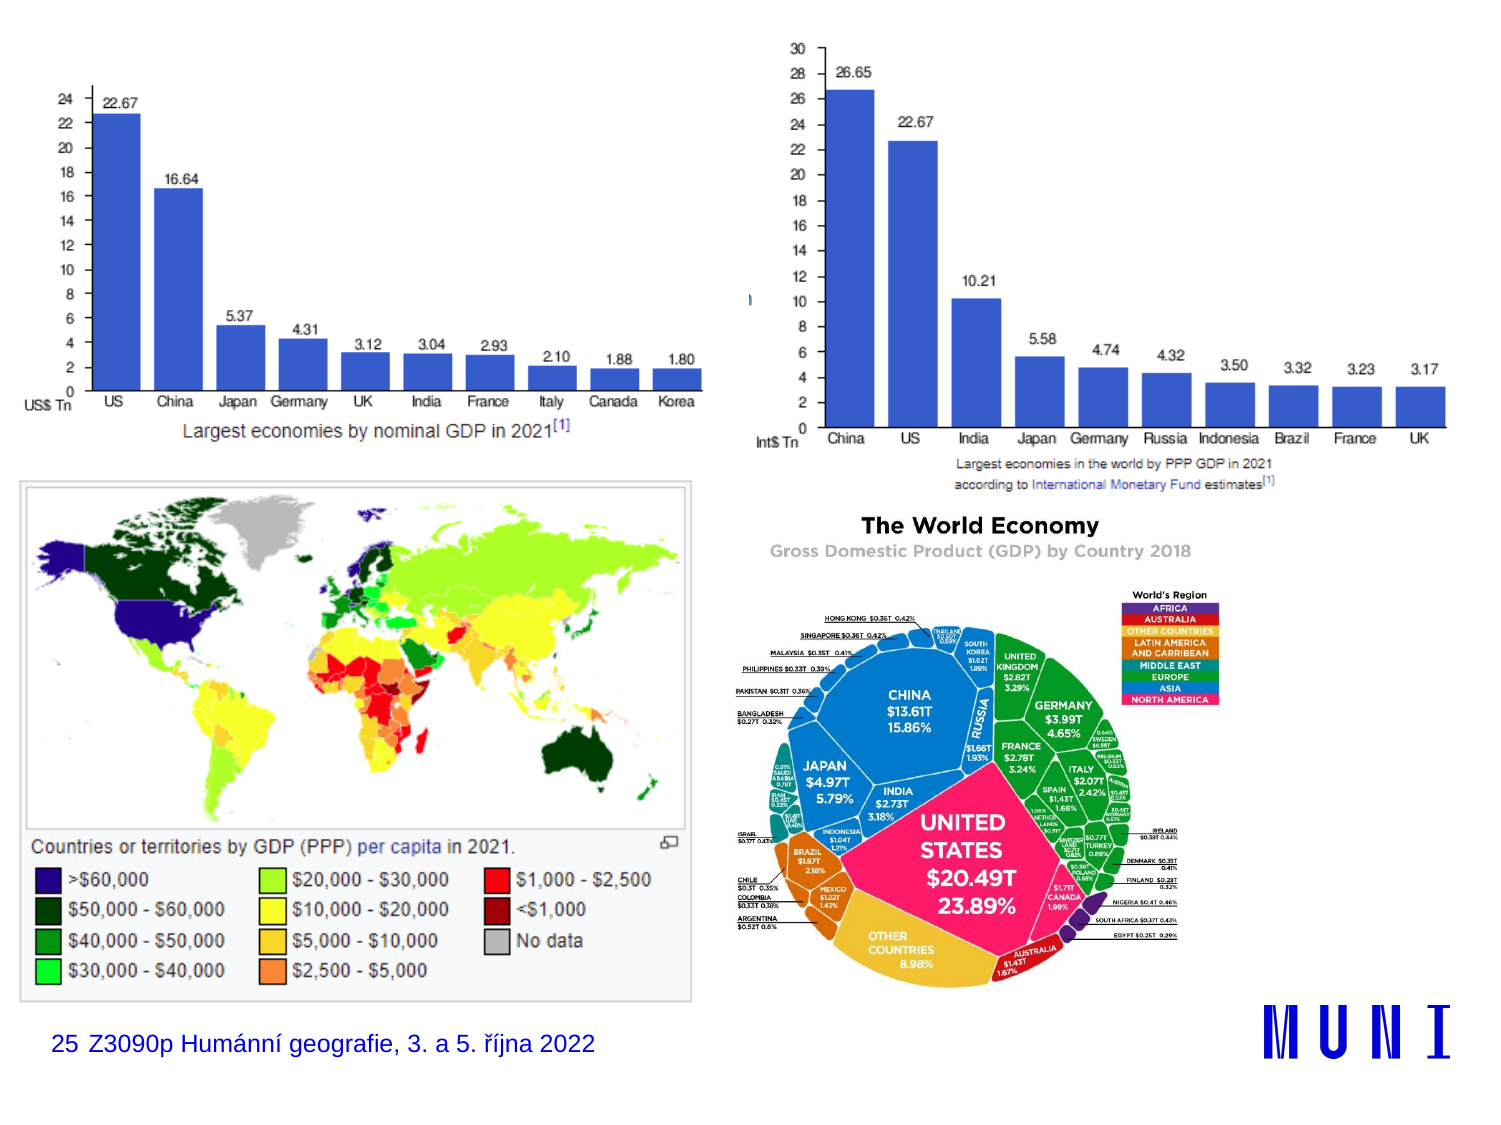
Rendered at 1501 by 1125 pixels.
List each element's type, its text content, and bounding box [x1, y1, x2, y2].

picture [734, 512, 1225, 995]
picture [749, 32, 1459, 503]
footer Z3090p Humánní geografie, 3. a 5. října 2022 [88, 1021, 1064, 1063]
slide_number 25 [50, 1024, 82, 1063]
picture [1264, 1005, 1450, 1059]
picture [12, 65, 722, 455]
picture [12, 476, 701, 1015]
